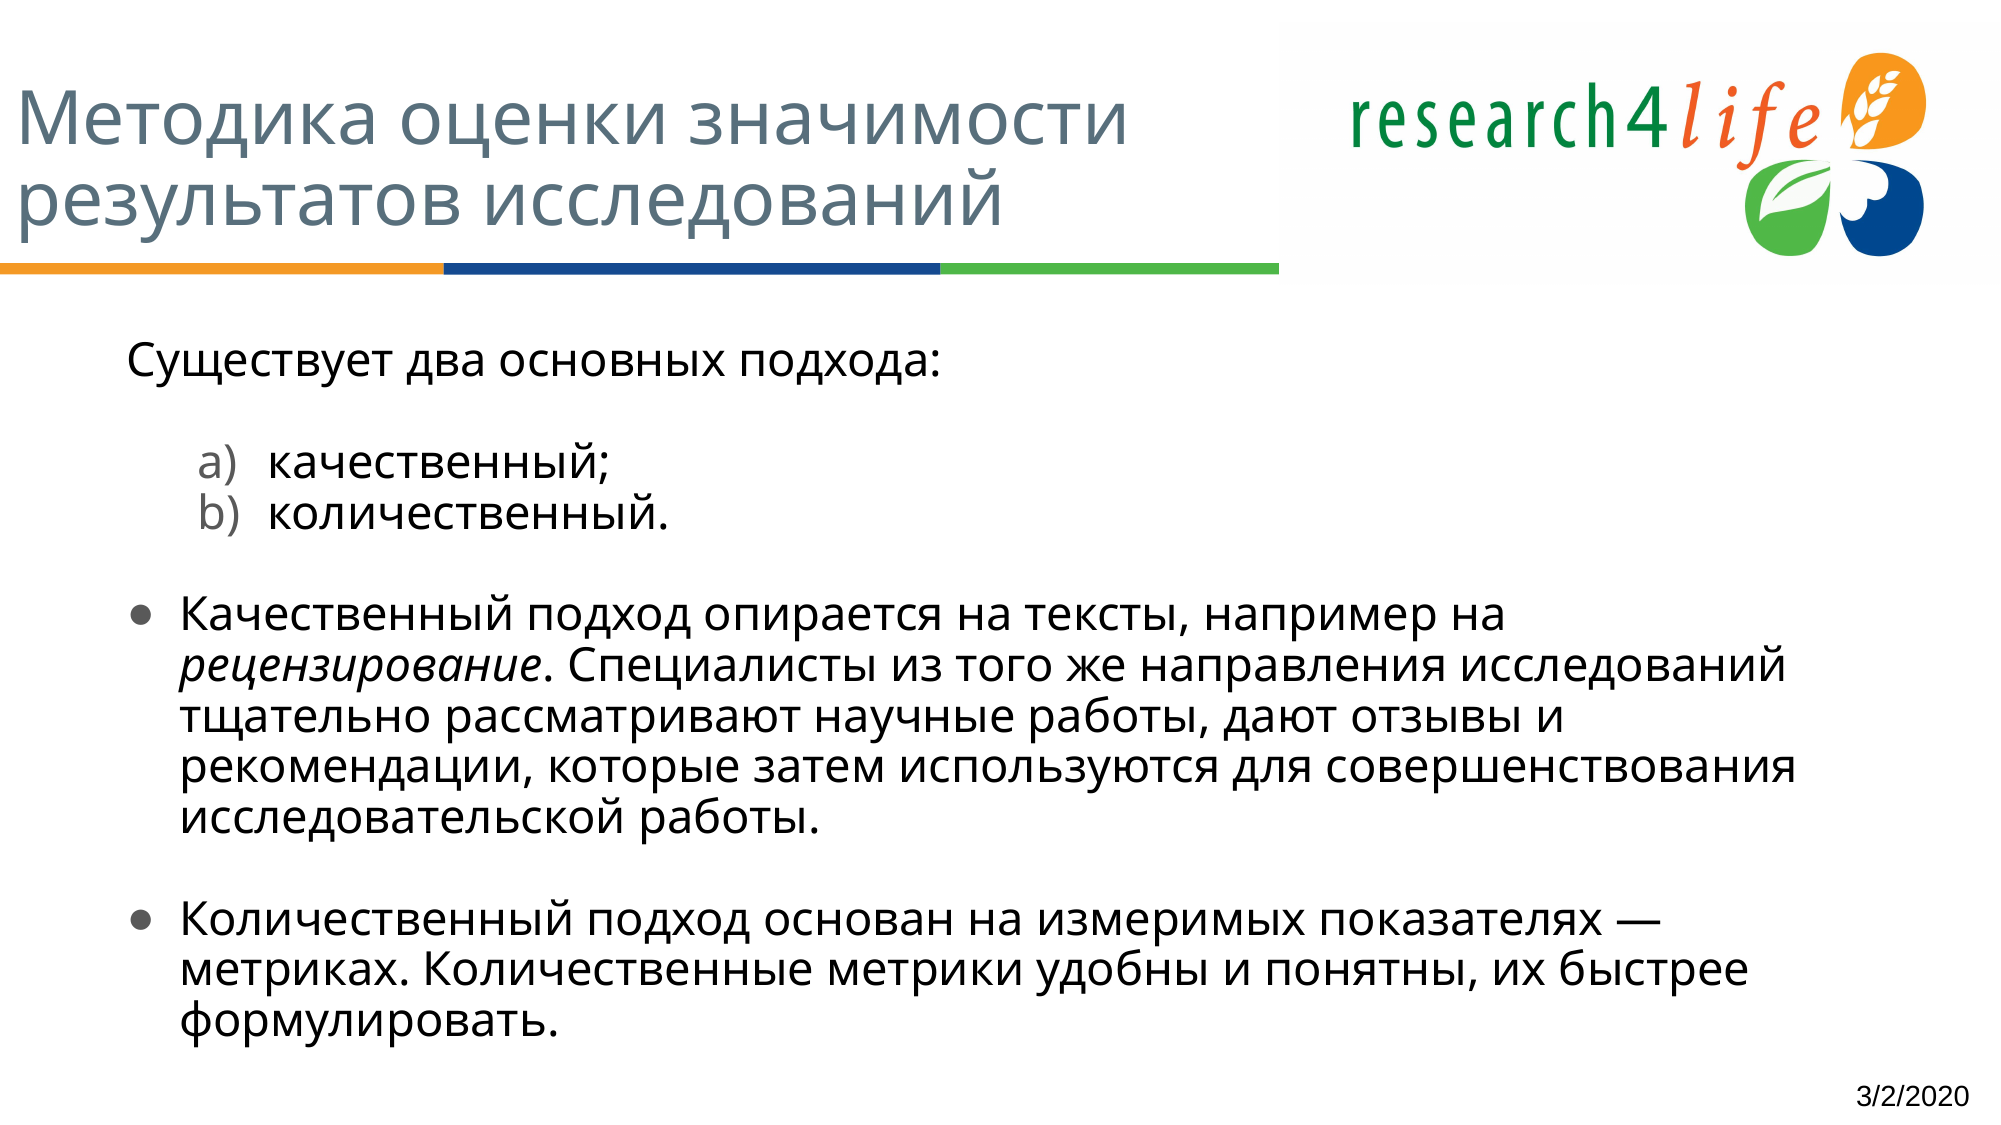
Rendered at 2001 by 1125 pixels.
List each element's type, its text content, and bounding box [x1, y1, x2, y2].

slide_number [1535, 1065, 1986, 1125]
list Существует два основных подхода: качественный; количественный. Качественный подход опирается на тексты, например на рецензирование. Специалисты из того же направления исследований тщательно рассматривают научные работы, дают отзывы и рекомендации, которые затем используются для совершенствования исследовательской работы. Количественный подход основан на измеримых показателях —метриках. Количественные метрики удобны и понятны, их быстрее формулировать. [111, 328, 1871, 1056]
title Методика оценки значимости результатов исследований [0, 72, 1578, 250]
picture [1279, 22, 2000, 285]
